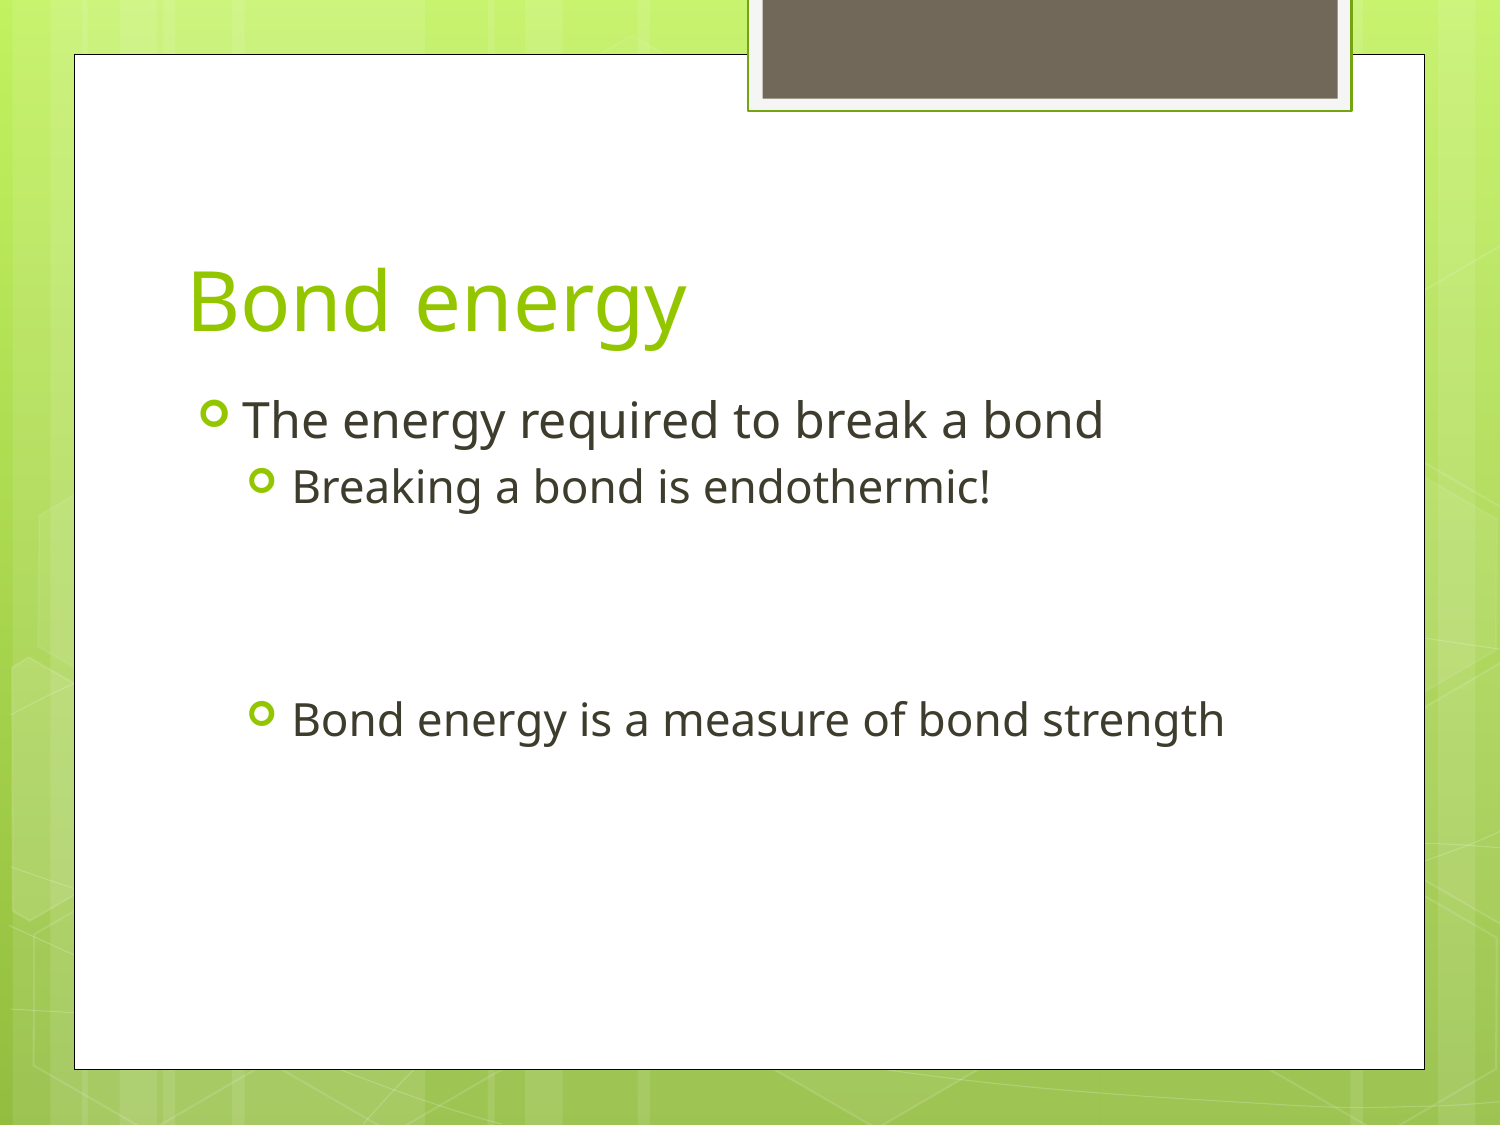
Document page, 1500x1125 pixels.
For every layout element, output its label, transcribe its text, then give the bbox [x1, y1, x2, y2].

title Bond energy [171, 168, 1324, 357]
list The energy required to break a bond Breaking a bond is endothermic! Bond energy is a measure of bond strength [171, 381, 1283, 957]
